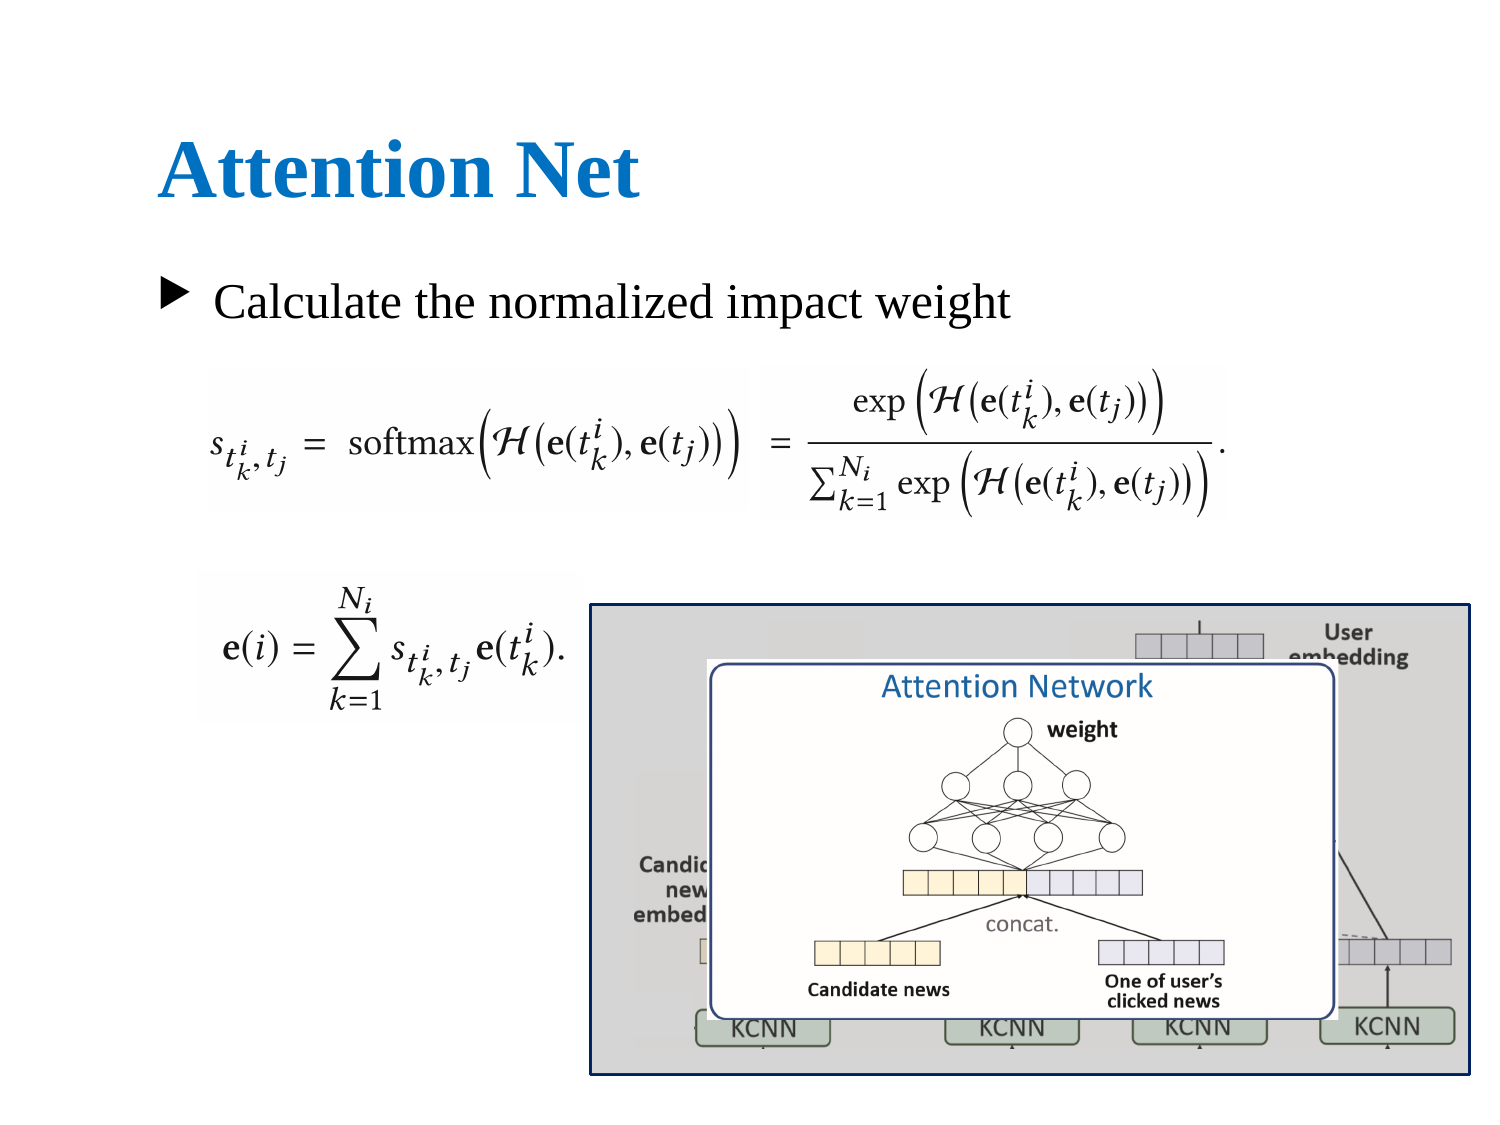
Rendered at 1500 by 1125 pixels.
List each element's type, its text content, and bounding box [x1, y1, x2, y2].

picture [759, 365, 1227, 520]
title Attention Net [142, 99, 1183, 229]
text_box Calculate the normalized impact weight [142, 260, 1196, 360]
picture [197, 569, 584, 724]
picture [207, 368, 751, 511]
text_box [591, 605, 1469, 1074]
